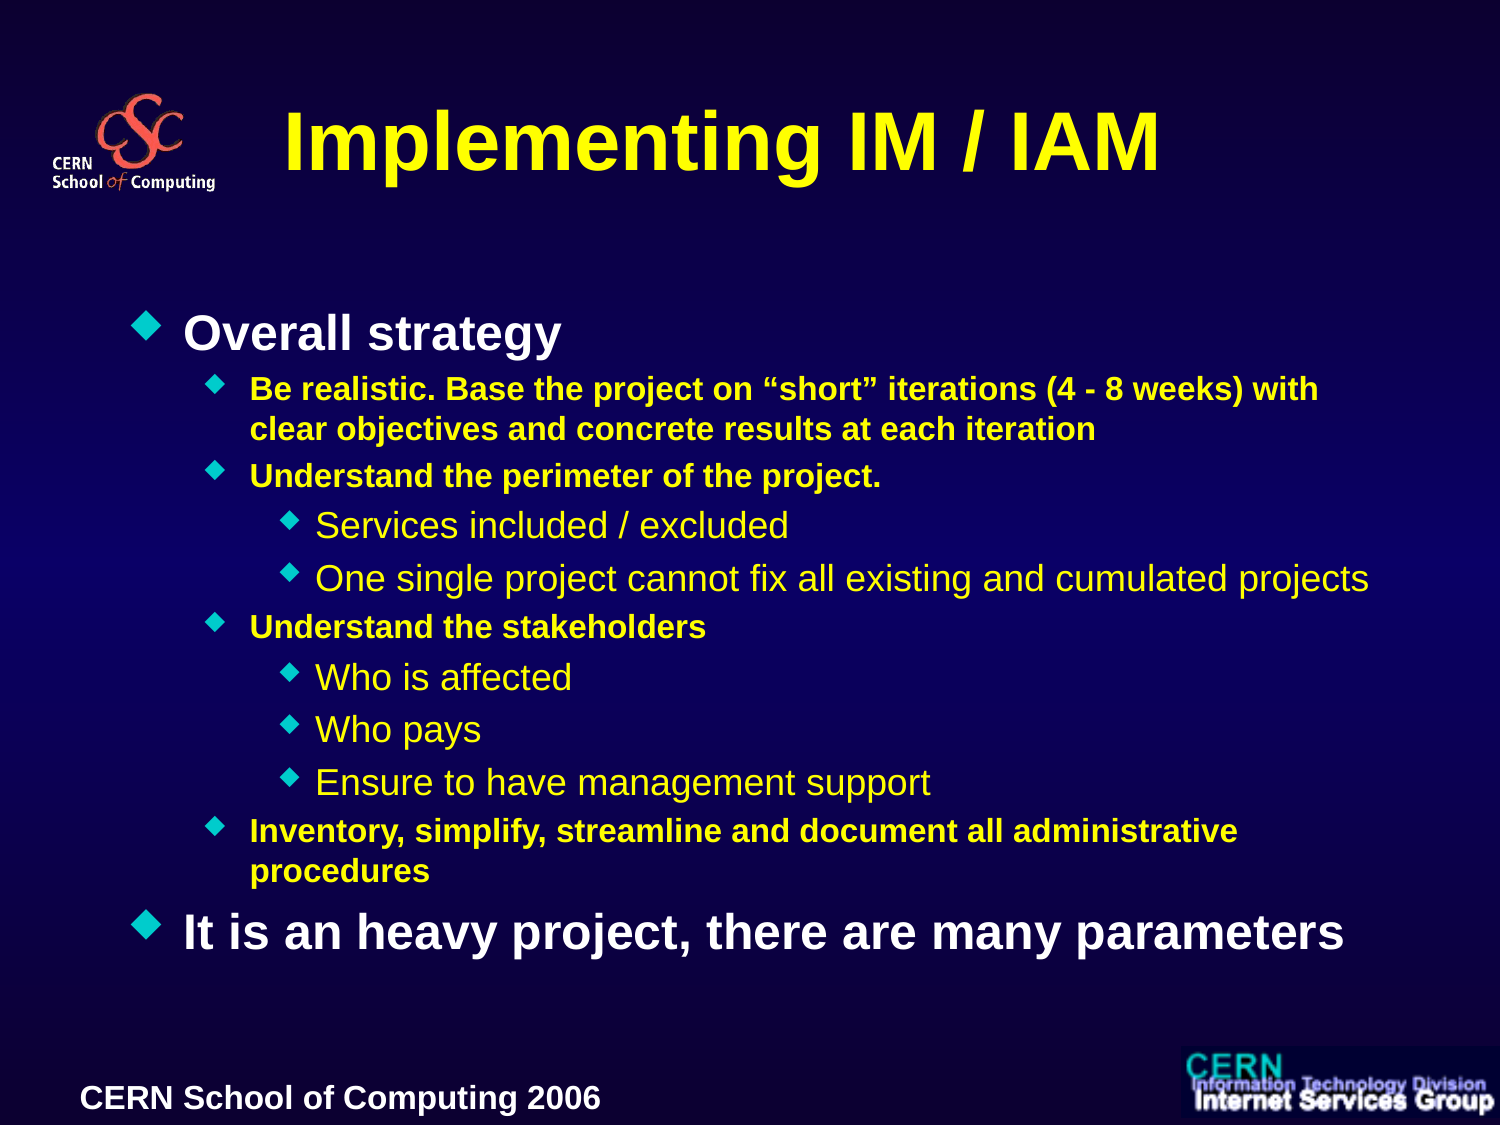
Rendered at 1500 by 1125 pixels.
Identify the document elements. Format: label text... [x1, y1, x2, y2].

list Overall strategy Be realistic. Base the project on “short” iterations (4 - 8 weeks) with clear objectives and concrete results at each iteration Understand the perimeter of the project. Services included / excluded One single project cannot fix all existing and cumulated projects Understand the stakeholders Who is affected Who pays Ensure to have management support Inventory, simplify, streamline and document all administrative procedures It is an heavy project, there are many parameters [112, 292, 1388, 969]
picture [43, 90, 221, 192]
title Implementing IM / IAM [268, 32, 1500, 243]
picture [1181, 1046, 1500, 1118]
